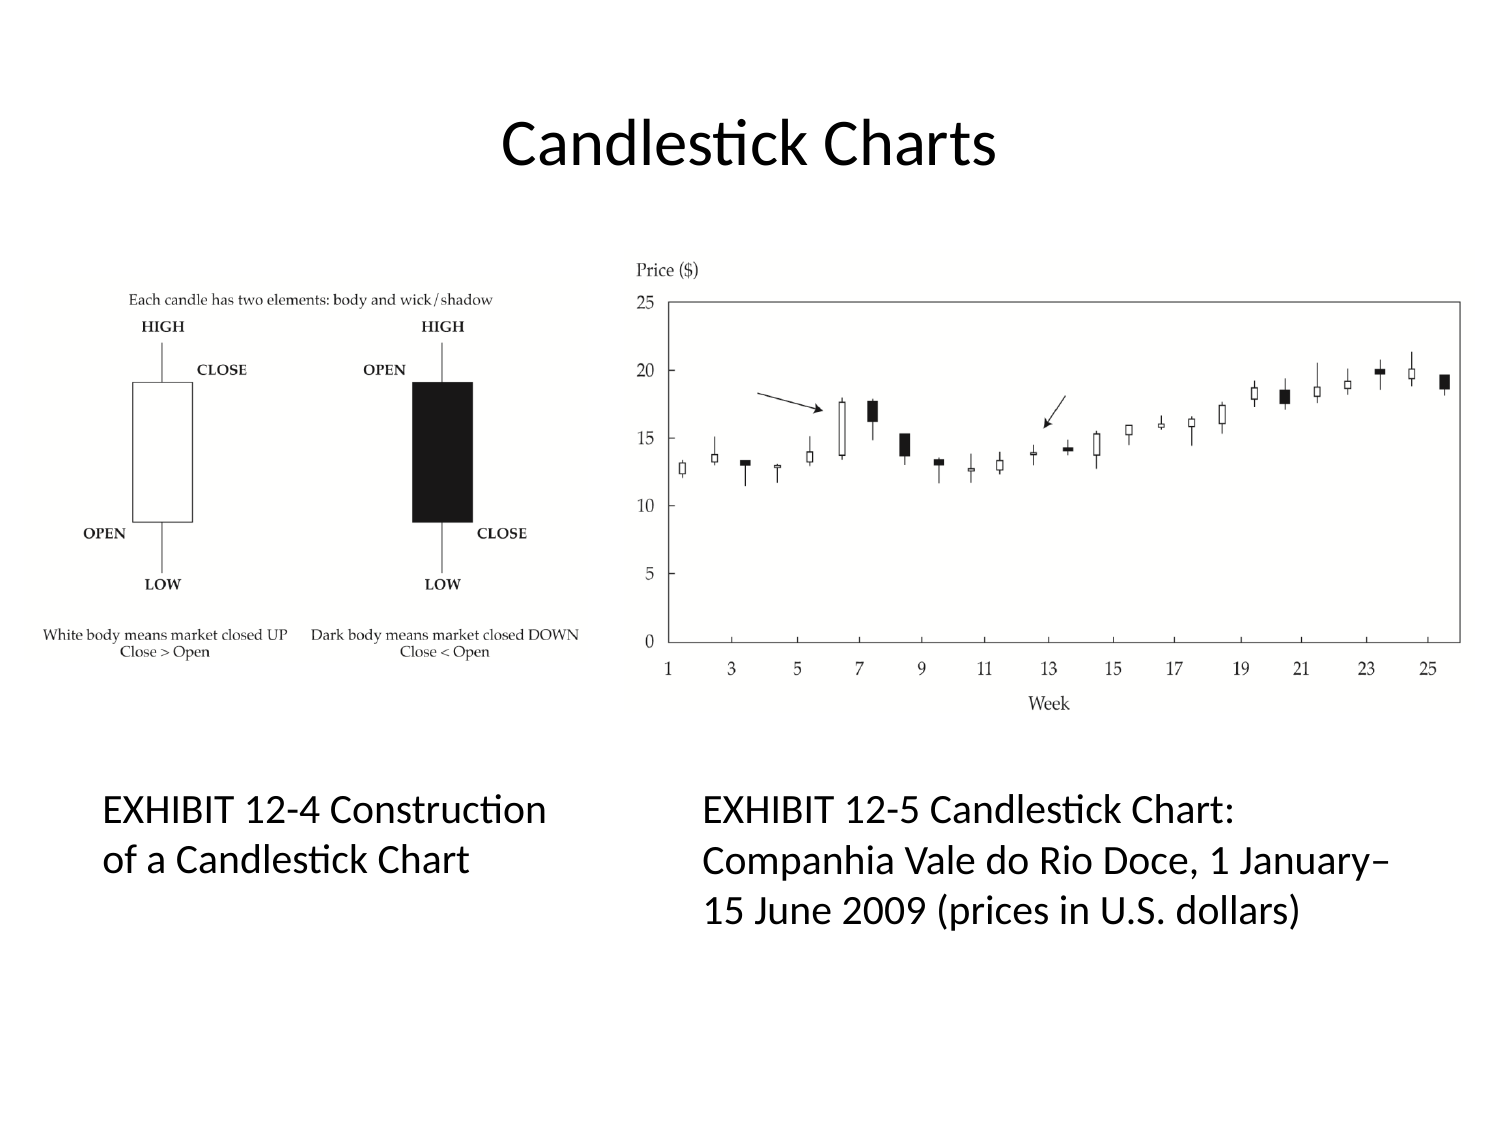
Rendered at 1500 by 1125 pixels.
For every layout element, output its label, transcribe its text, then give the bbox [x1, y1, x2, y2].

picture [624, 249, 1475, 713]
title Candlestick Charts [75, 45, 1425, 233]
text_box EXHIBIT 12-4 Construction of a Candlestick Chart [87, 774, 600, 890]
text_box EXHIBIT 12-5 Candlestick Chart: Companhia Vale do Rio Doce, 1 January– 15 June 2009 (prices in U.S. dollars) [687, 774, 1450, 940]
picture [23, 274, 588, 663]
